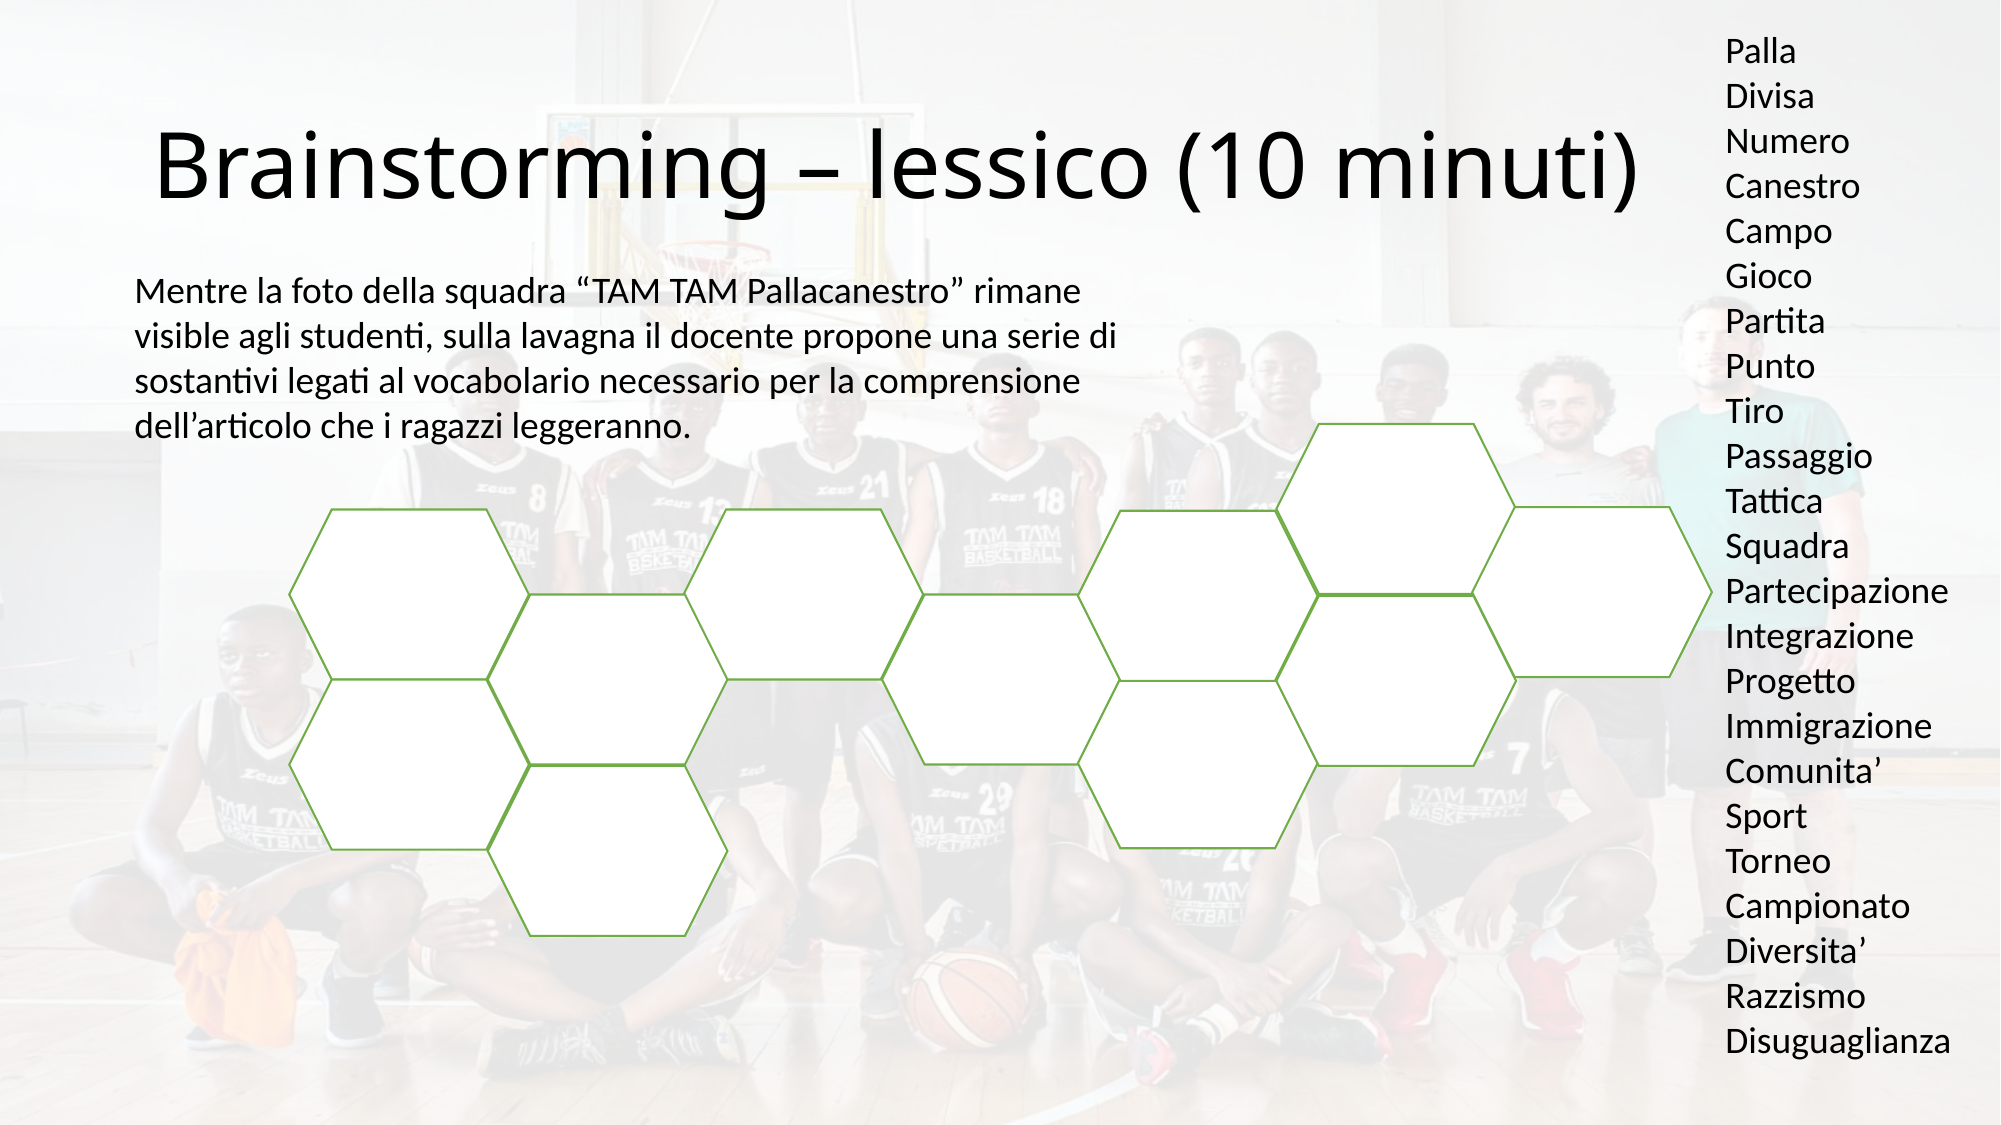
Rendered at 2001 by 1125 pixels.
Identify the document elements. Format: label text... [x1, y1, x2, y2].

text_box [288, 508, 530, 679]
text_box [486, 593, 729, 765]
text_box [1076, 509, 1317, 682]
title Brainstorming – lessico (10 minuti) [137, 59, 1710, 278]
text_box [1076, 680, 1317, 850]
text_box [881, 593, 1118, 766]
text_box [1275, 422, 1516, 595]
text_box [683, 508, 925, 681]
text_box [288, 678, 529, 851]
text_box [486, 764, 729, 937]
text_box Mentre la foto della squadra “TAM TAM Pallacanestro” rimane visible agli studenti, sulla lavagna il docente propone una serie di sostantivi legati al vocabolario necessario per la comprensione dell’articolo che i ragazzi leggeranno. [119, 258, 1183, 454]
text_box [1471, 506, 1710, 679]
text_box Palla Divisa Numero Canestro Campo Gioco Partita Punto Tiro Passaggio Tattica Squadra Partecipazione Integrazione Progetto Immigrazione Comunita’ Sport Torneo Campionato Diversita’ Razzismo Disuguaglianza [1710, 18, 2000, 1114]
text_box [1275, 595, 1518, 767]
